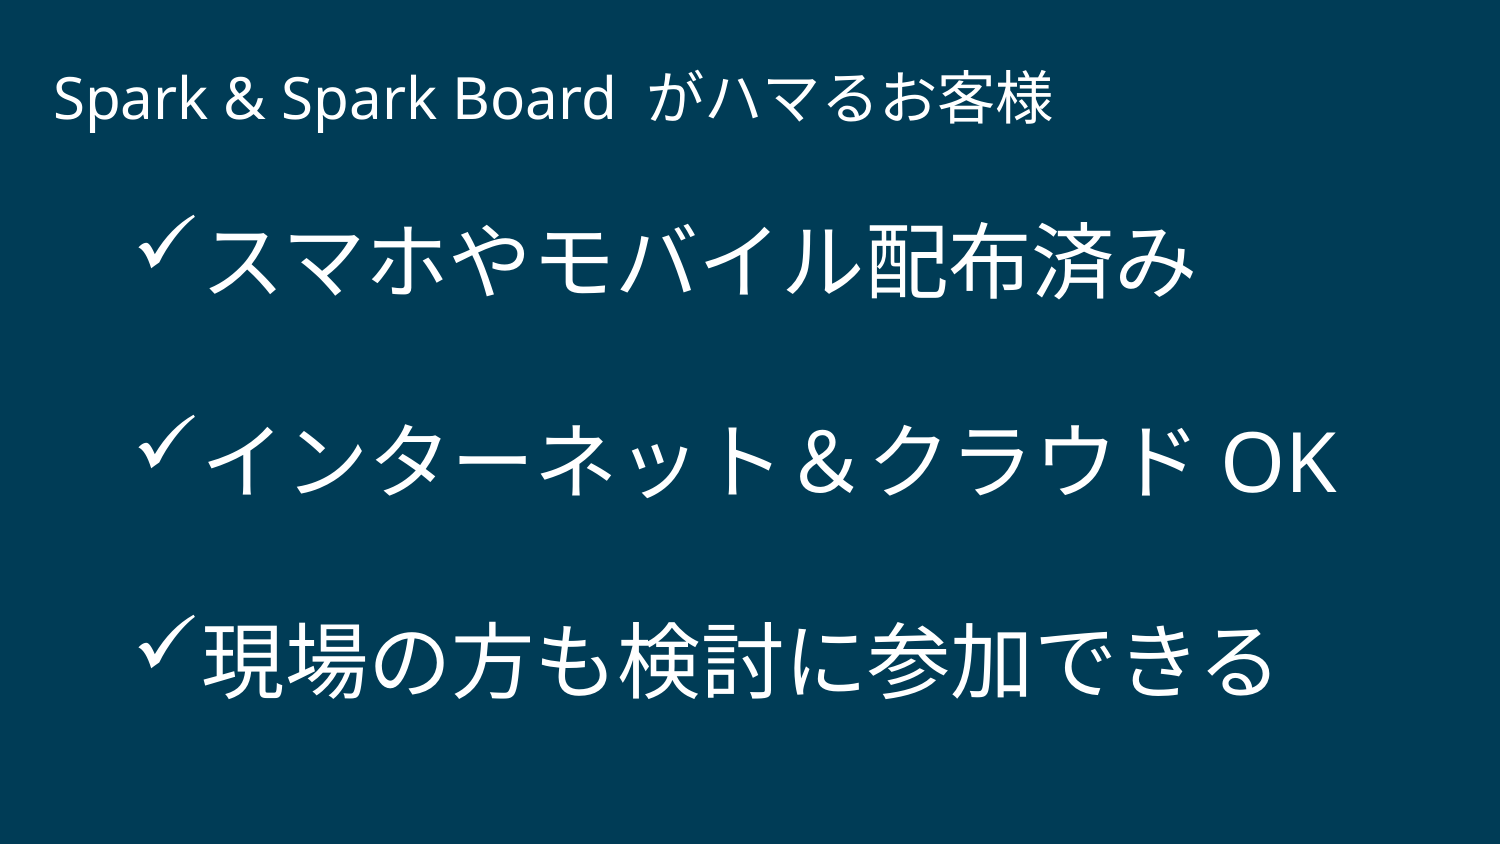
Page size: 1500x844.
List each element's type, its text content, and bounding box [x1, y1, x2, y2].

text_box Spark & Spark Board がハマるお客様 [38, 53, 1128, 139]
text_box スマホやモバイル配布済み インターネット＆クラウドOK 現場の方も検討に参加できる [117, 202, 1353, 817]
